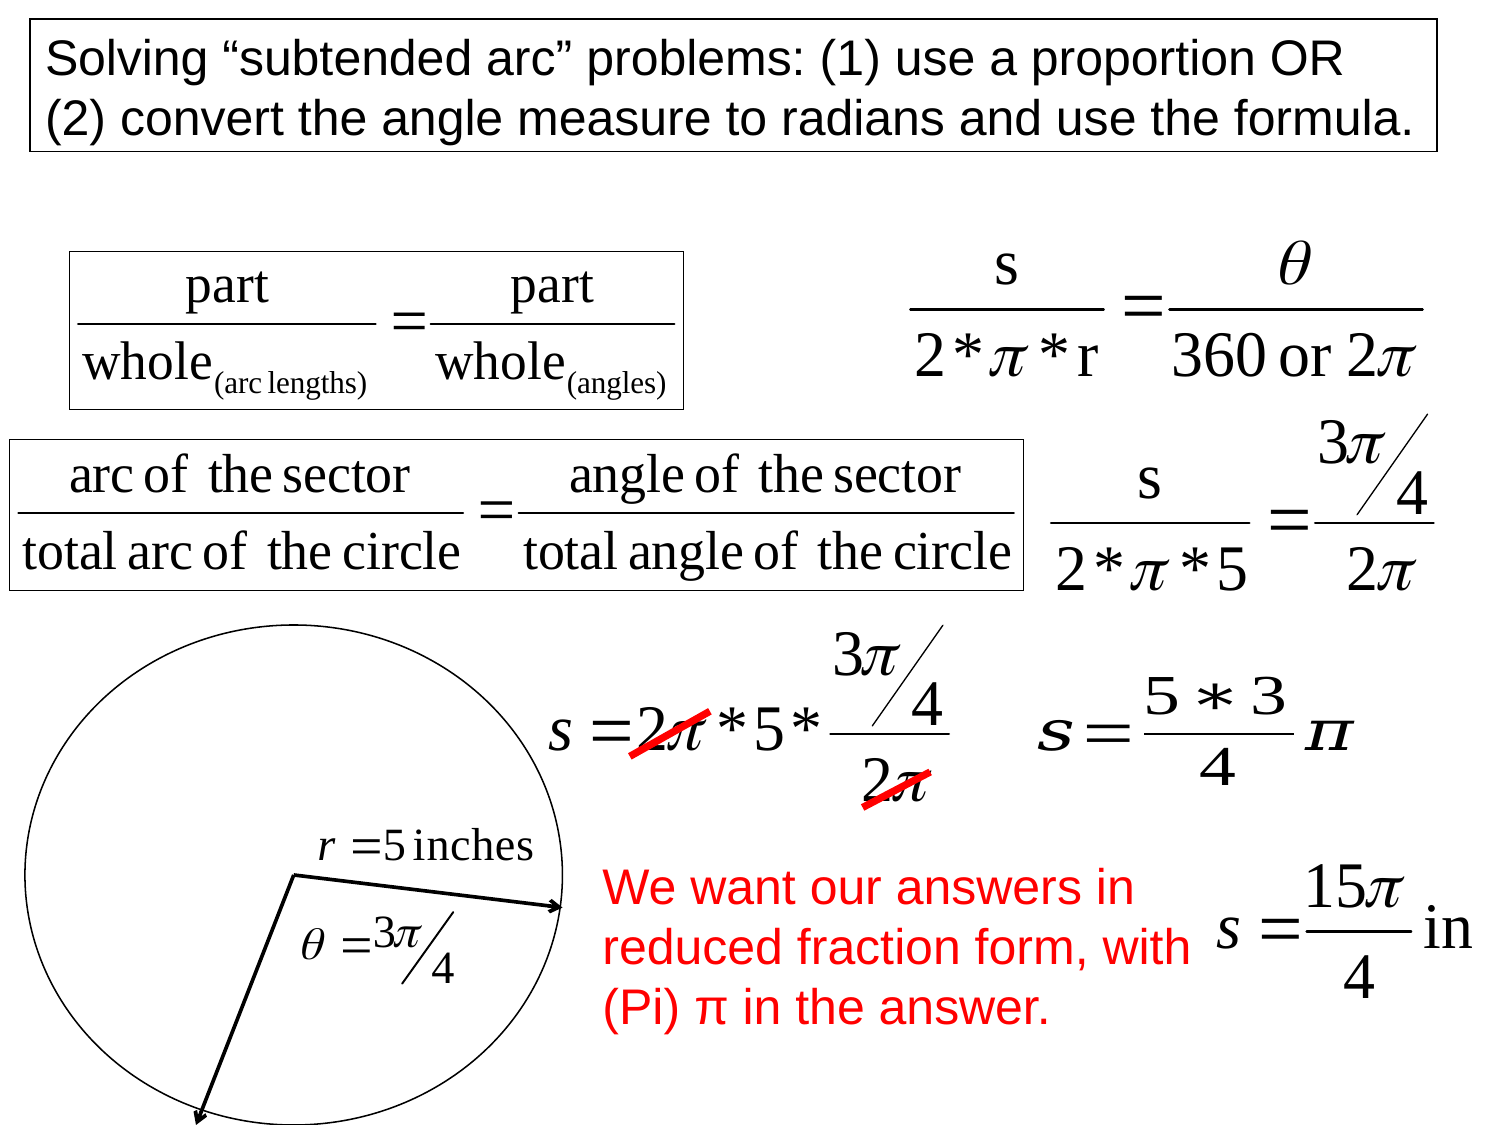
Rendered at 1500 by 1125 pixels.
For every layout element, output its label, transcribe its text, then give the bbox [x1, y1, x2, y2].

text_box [862, 771, 931, 808]
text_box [1205, 844, 1489, 1014]
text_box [9, 439, 1024, 592]
text_box We want our answers in reduced fraction form, with (Pi) π in the answer. [587, 847, 1288, 1043]
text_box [1040, 397, 1446, 605]
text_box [24, 624, 563, 1125]
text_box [899, 222, 1438, 391]
text_box Solving “subtended arc” problems: (1) use a proportion OR (2) convert the angle measure to radians and use the formula. [30, 18, 1438, 152]
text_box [294, 901, 465, 995]
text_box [68, 250, 684, 410]
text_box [537, 609, 964, 816]
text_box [310, 817, 538, 873]
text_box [629, 710, 711, 757]
